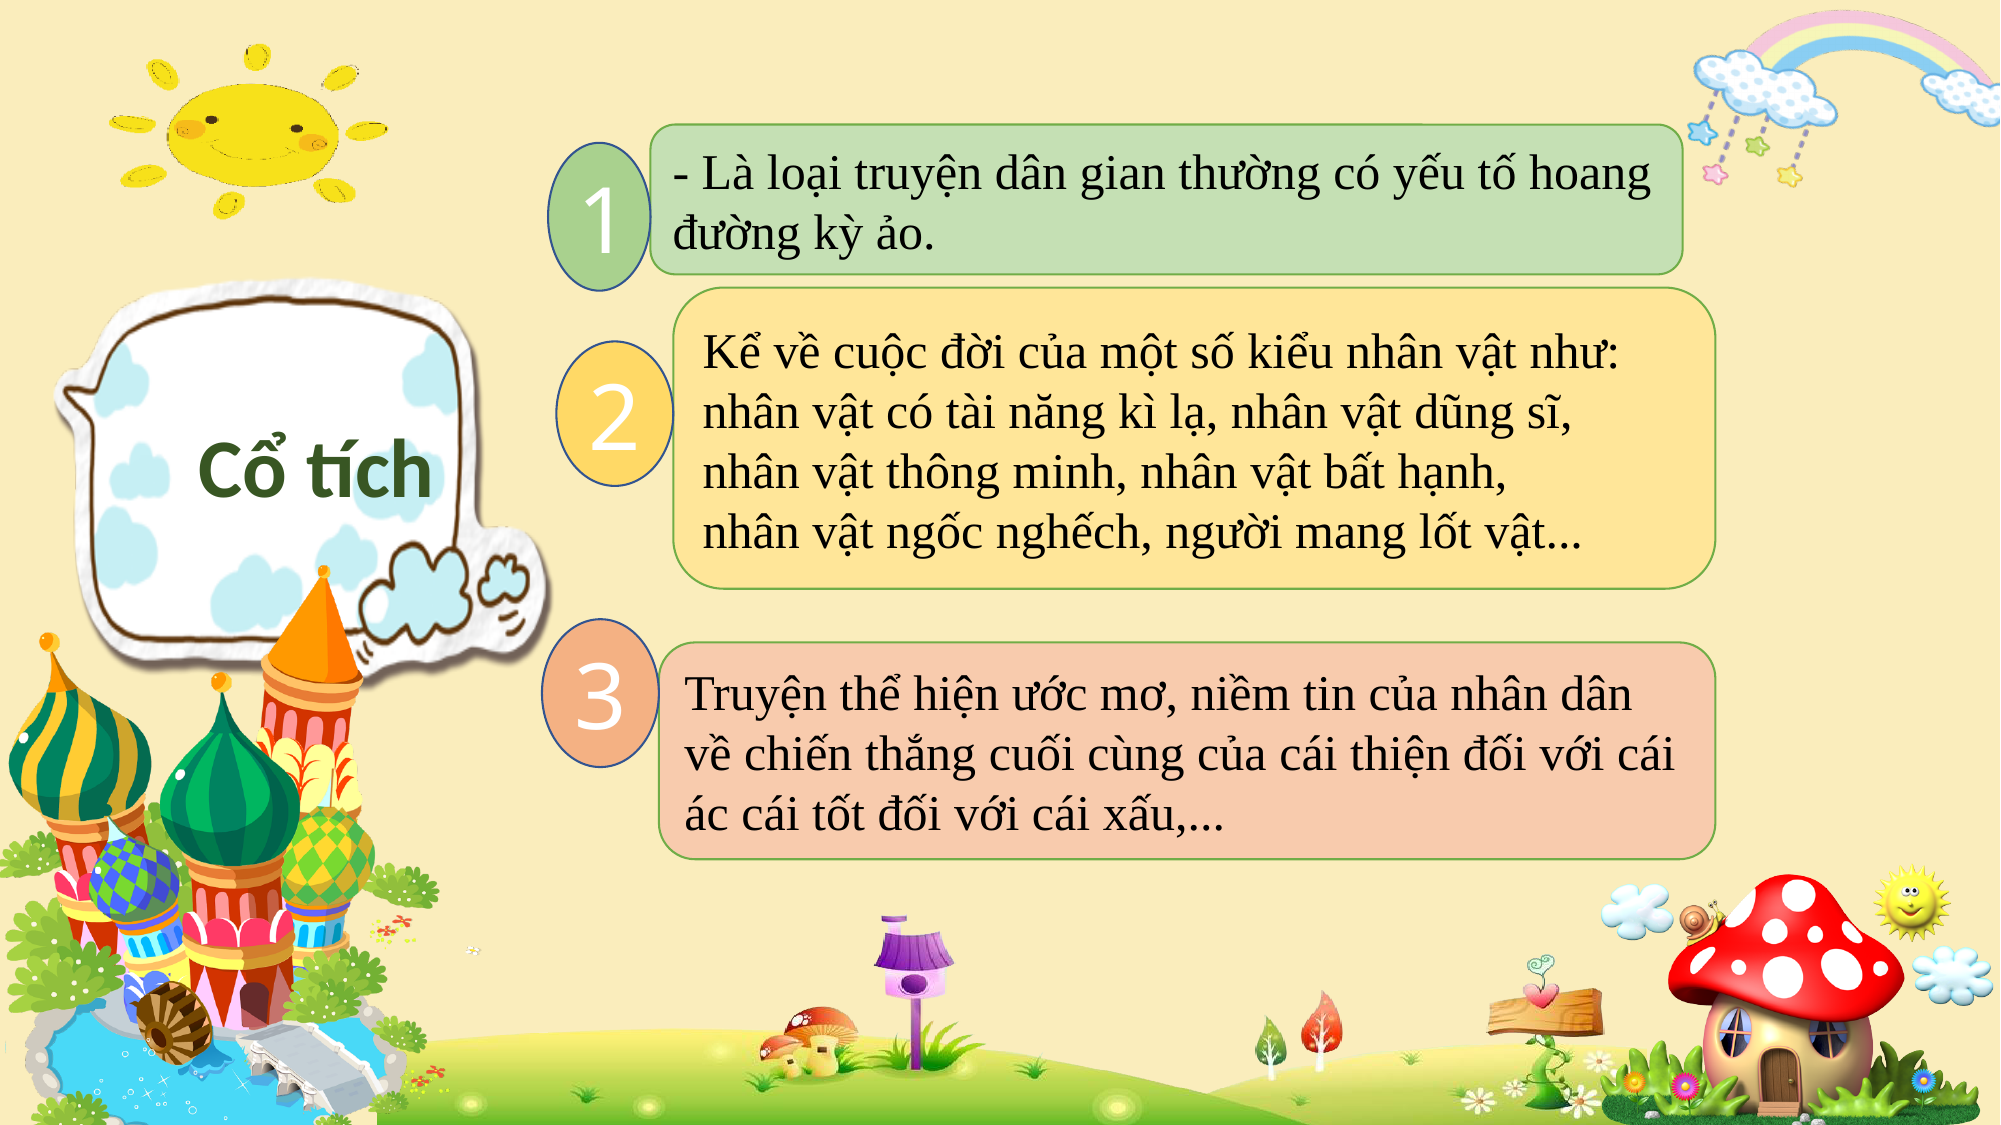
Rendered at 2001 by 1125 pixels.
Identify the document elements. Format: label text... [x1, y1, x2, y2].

picture [0, 0, 2000, 1125]
text_box Kể về cuộc đời của một số kiểu nhân vật như: nhân vật có tài năng kì lạ, nhân vật dũng sĩ, nhân vật thông minh, nhân vật bất hạnh, nhân vật ngốc nghếch, người mang lốt vật... [700, 286, 1717, 590]
picture [1587, 0, 2000, 328]
text_box Truyện thể hiện ước mơ, niềm tin của nhân dân về chiến thắng cuối cùng của cái thiện đối với cái ác cái tốt đối với cái xấu,... [700, 641, 1717, 861]
text_box - Là loại truyện dân gian thường có yếu tố hoang đường kỳ ảo. [700, 123, 1681, 276]
